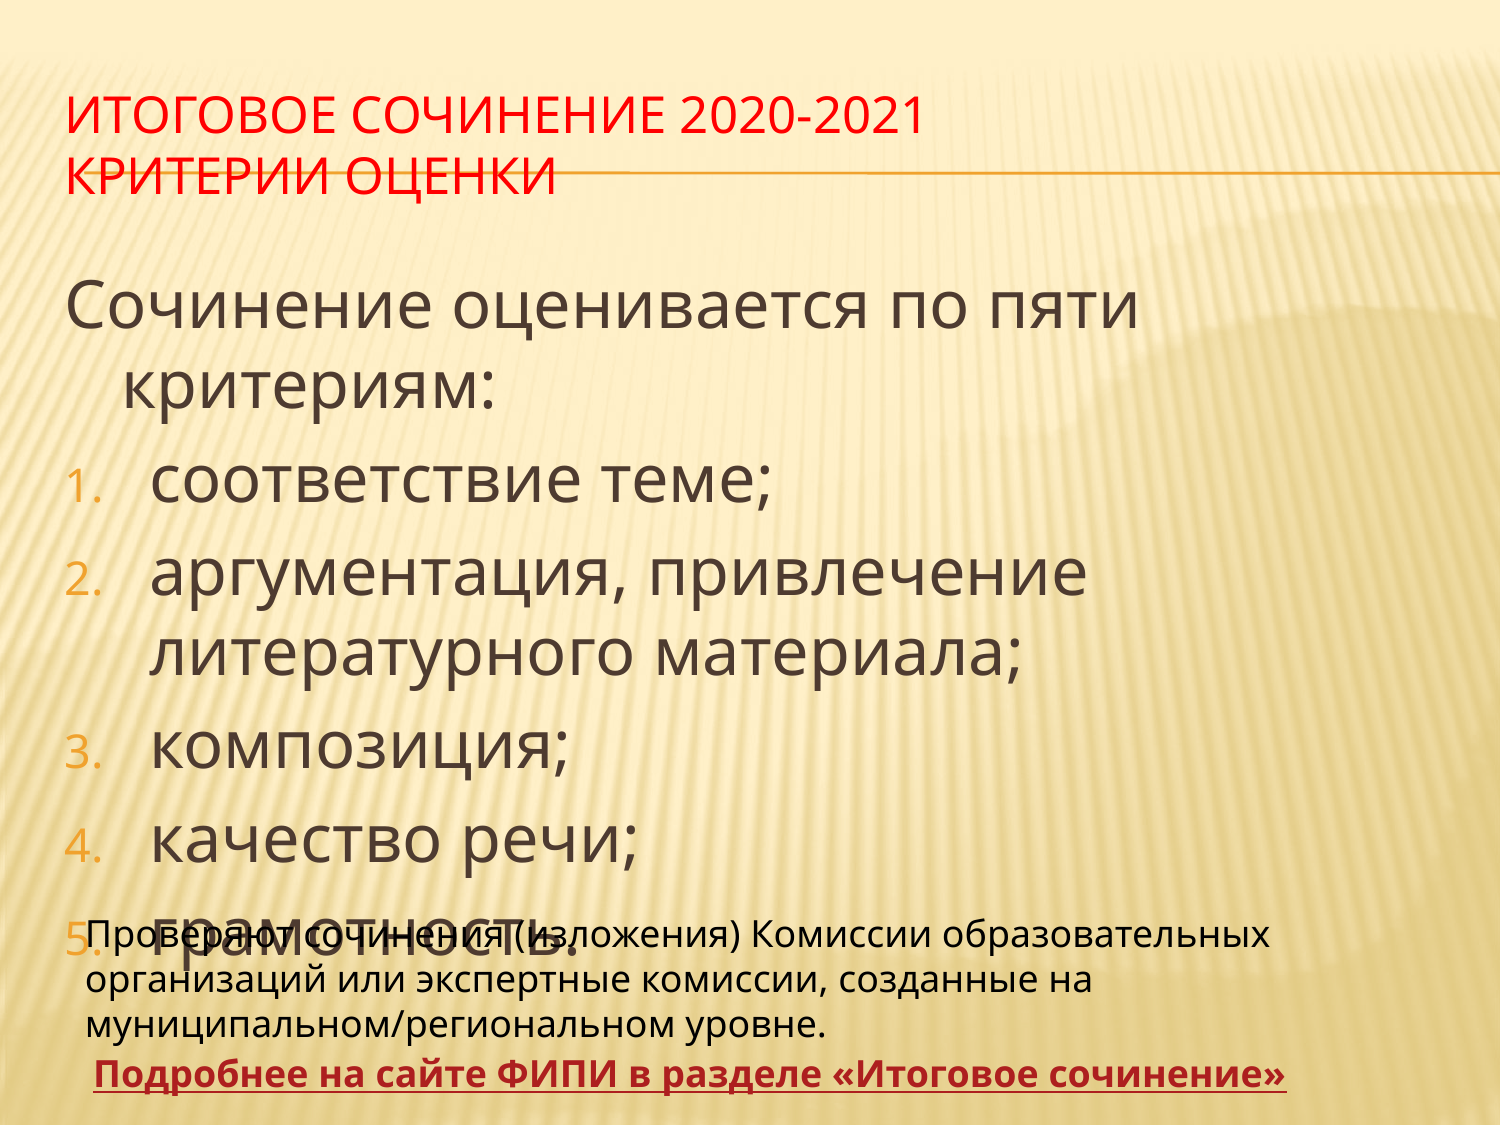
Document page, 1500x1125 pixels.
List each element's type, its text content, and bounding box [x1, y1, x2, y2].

text_box Проверяют сочинения (изложения) Комиссии образовательных организаций или экспертные комиссии, созданные на муниципальном/региональном уровне. [70, 902, 1418, 1053]
list Сочинение оценивается по пяти критериям: соответствие теме; аргументация, привлечение литературного материала; композиция; качество речи; грамотность. [50, 254, 1475, 998]
title Итоговое сочинение 2020-2021 Критерии оценки [50, 75, 1475, 213]
text_box Подробнее на сайте ФИПИ в разделе «Итоговое сочинение» [78, 1042, 1302, 1109]
